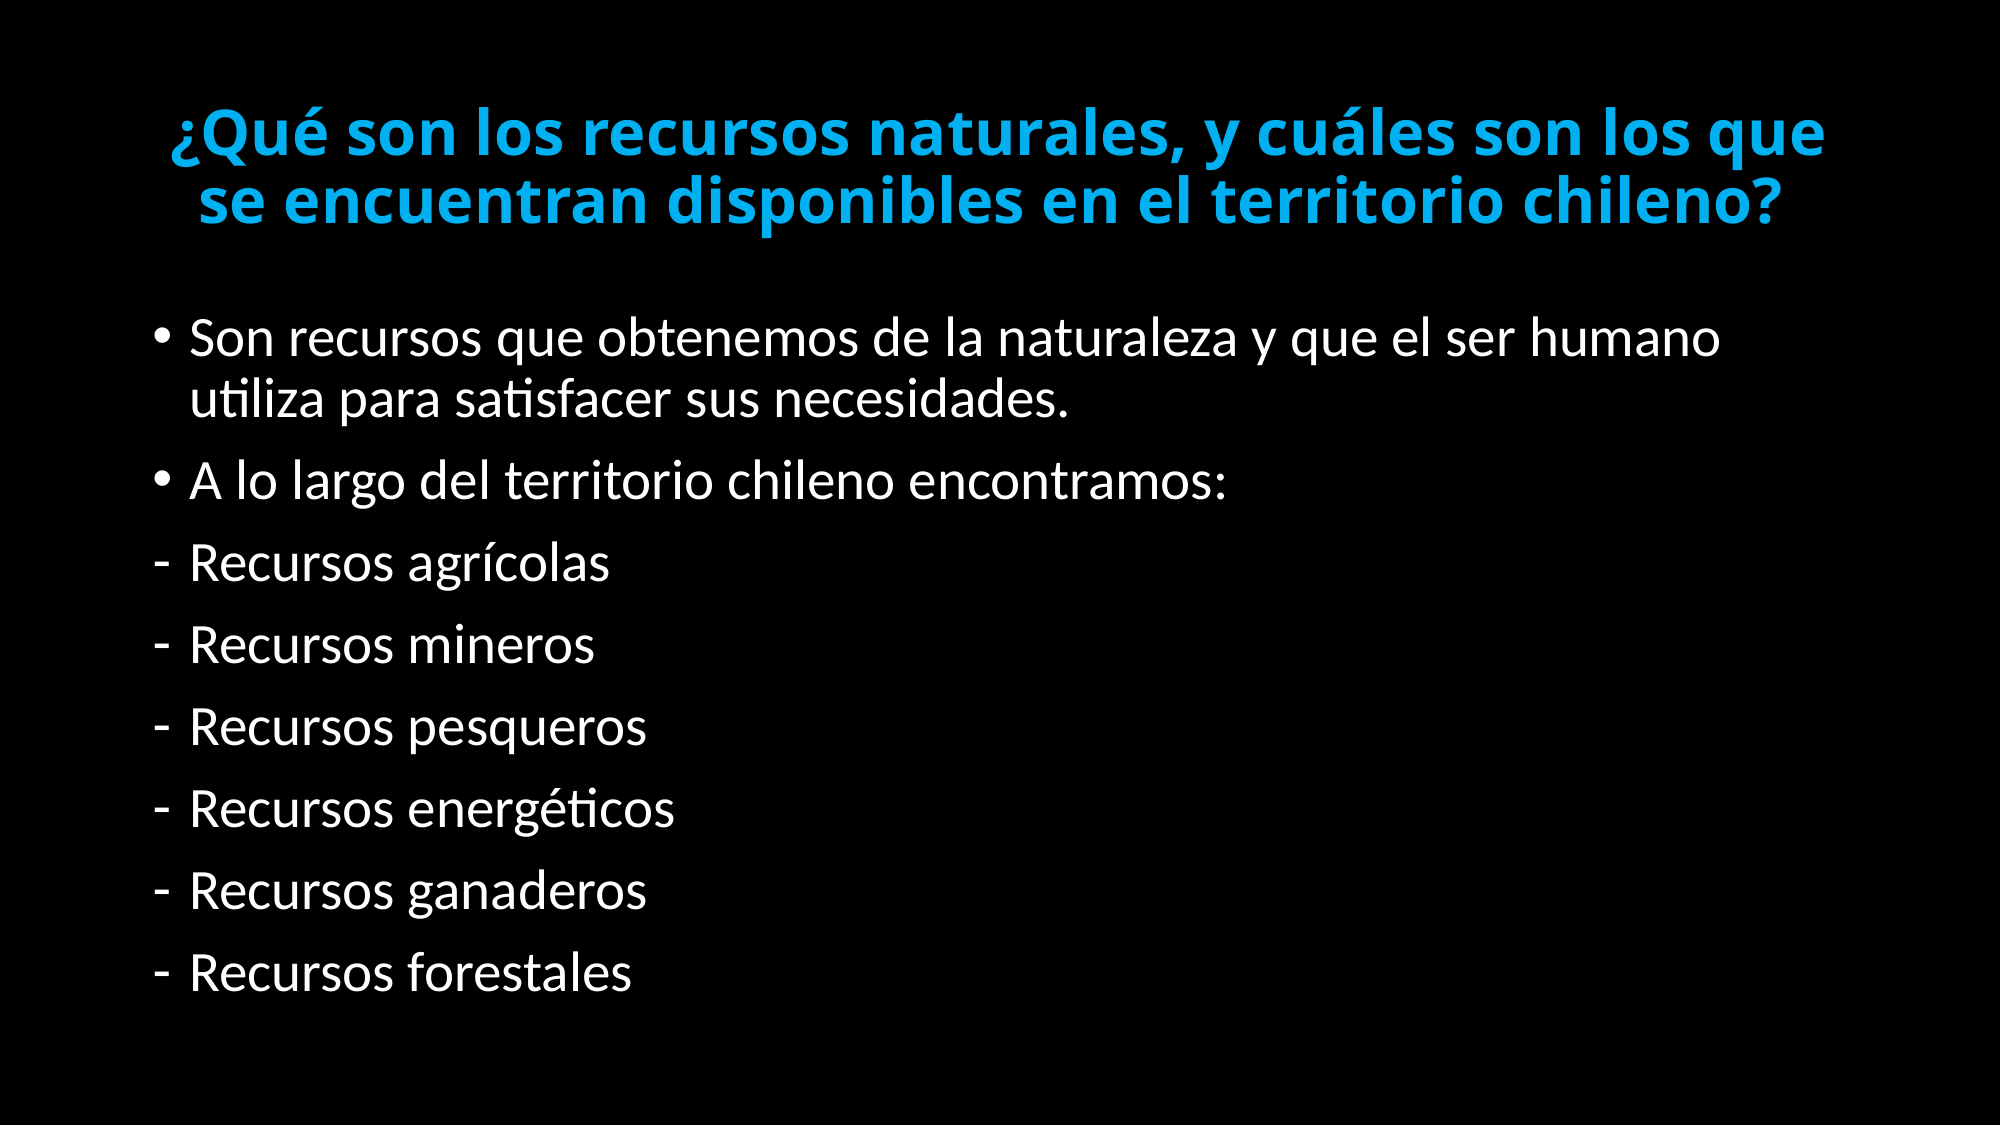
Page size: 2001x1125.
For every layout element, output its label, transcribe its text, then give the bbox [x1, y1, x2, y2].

title ¿Qué son los recursos naturales, y cuáles son los que se encuentran disponibles en el territorio chileno? [137, 59, 1863, 278]
list Son recursos que obtenemos de la naturaleza y que el ser humano utiliza para satisfacer sus necesidades. A lo largo del territorio chileno encontramos: Recursos agrícolas Recursos mineros Recursos pesqueros Recursos energéticos Recursos ganaderos Recursos forestales [137, 299, 1863, 1014]
